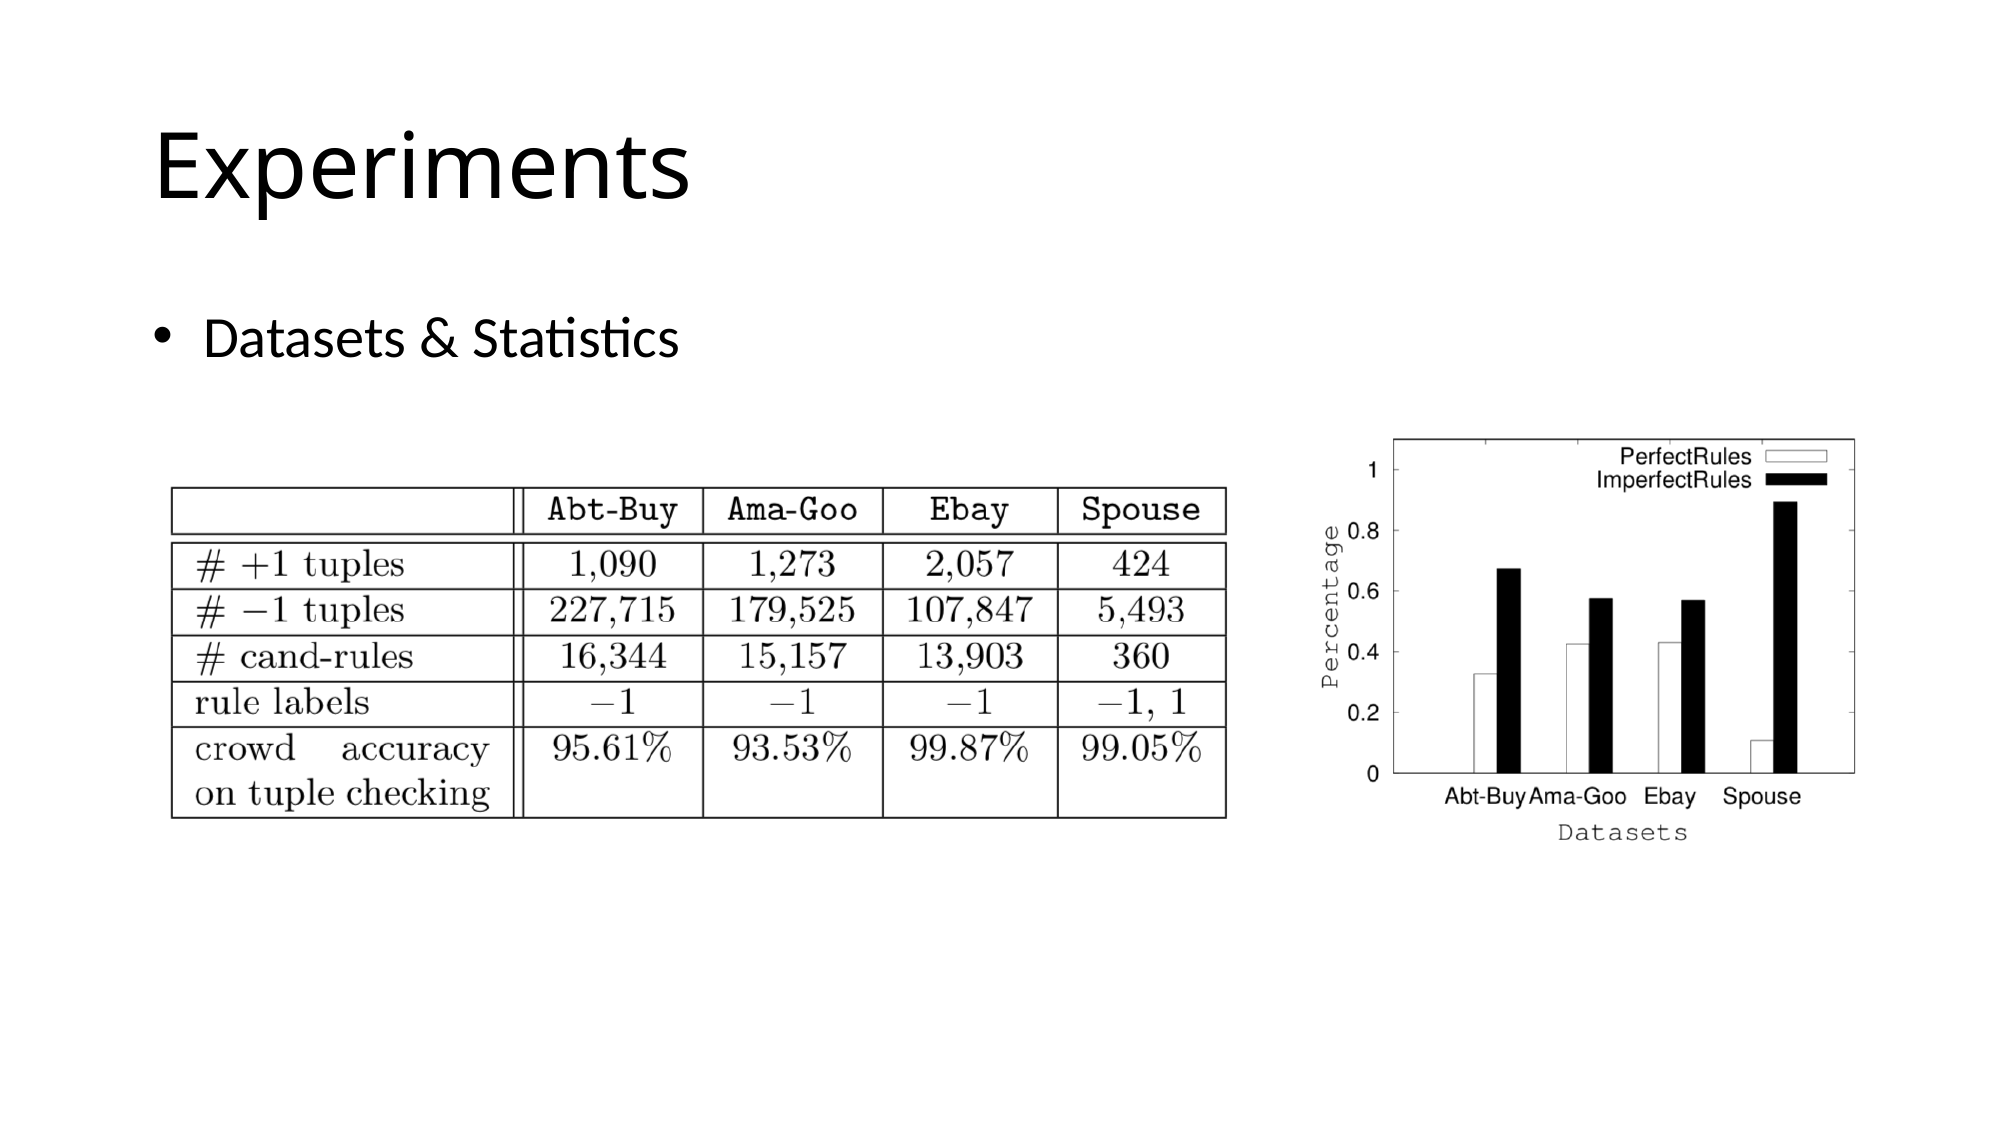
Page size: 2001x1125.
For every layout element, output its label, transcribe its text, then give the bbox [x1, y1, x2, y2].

list Datasets & Statistics [137, 299, 1863, 1014]
picture [1318, 419, 1879, 849]
title Experiments [137, 59, 1863, 278]
picture [158, 476, 1241, 829]
